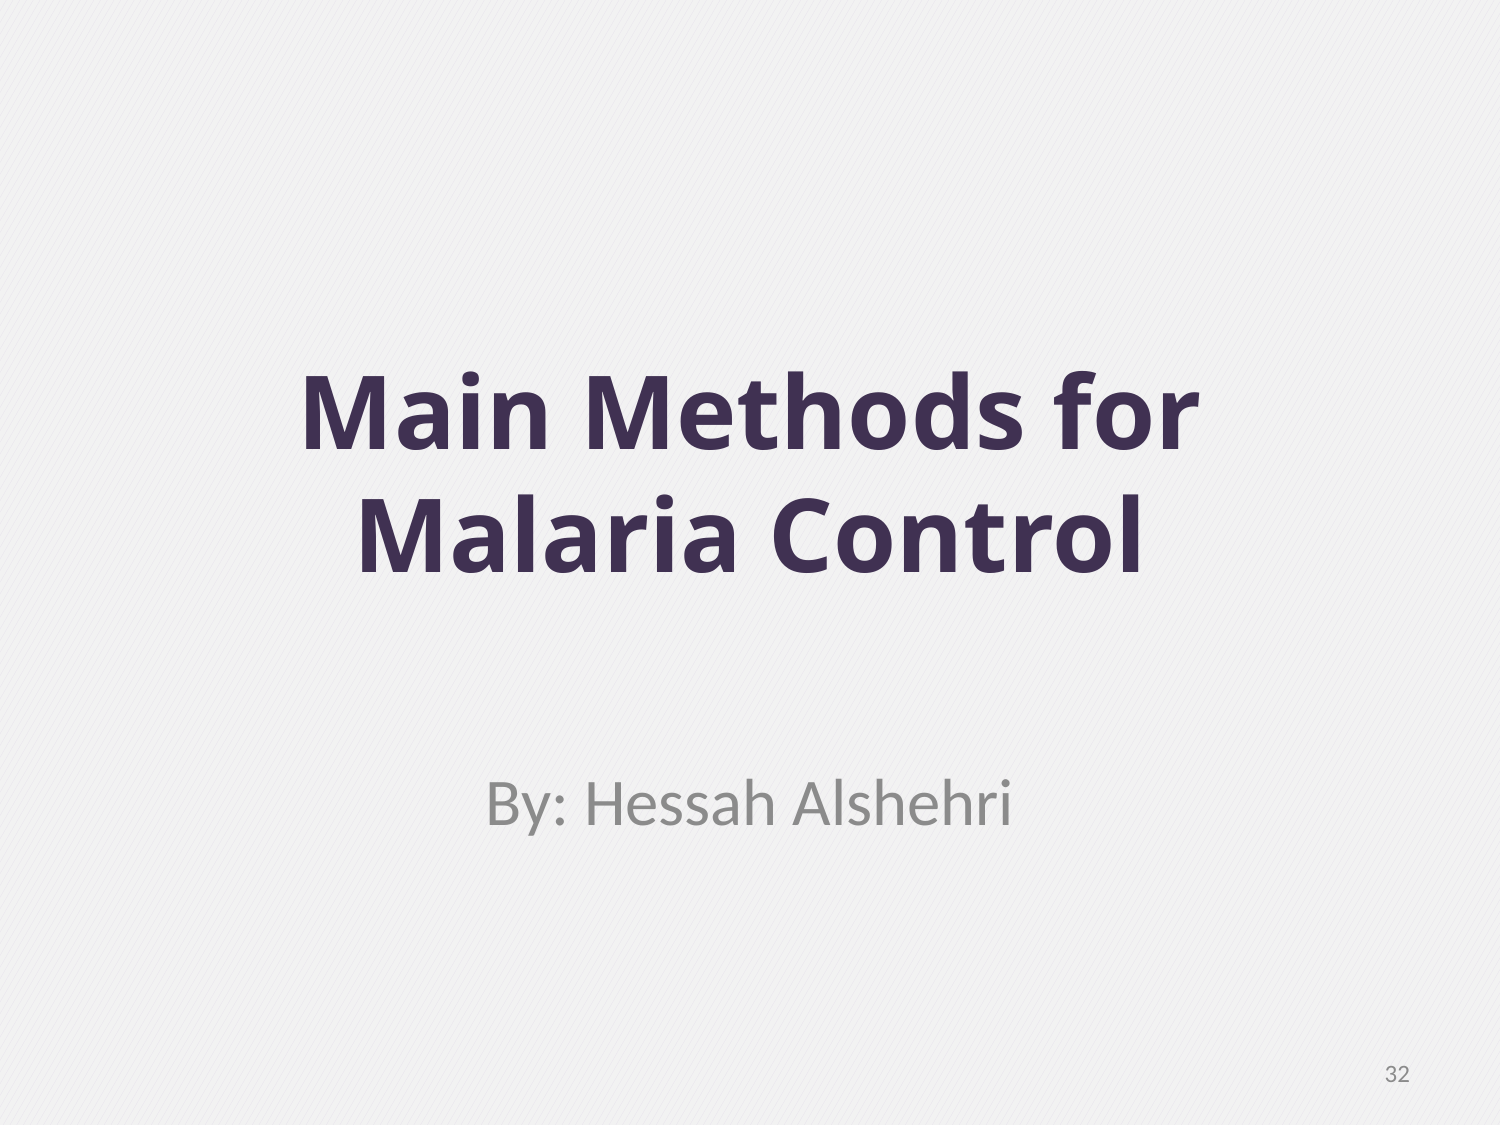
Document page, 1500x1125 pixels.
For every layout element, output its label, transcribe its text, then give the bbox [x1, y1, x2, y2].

subtitle By: Hessah Alshehri [225, 751, 1275, 870]
slide_number 32 [1074, 1042, 1425, 1103]
title Main Methods for Malaria Control [112, 349, 1388, 591]
